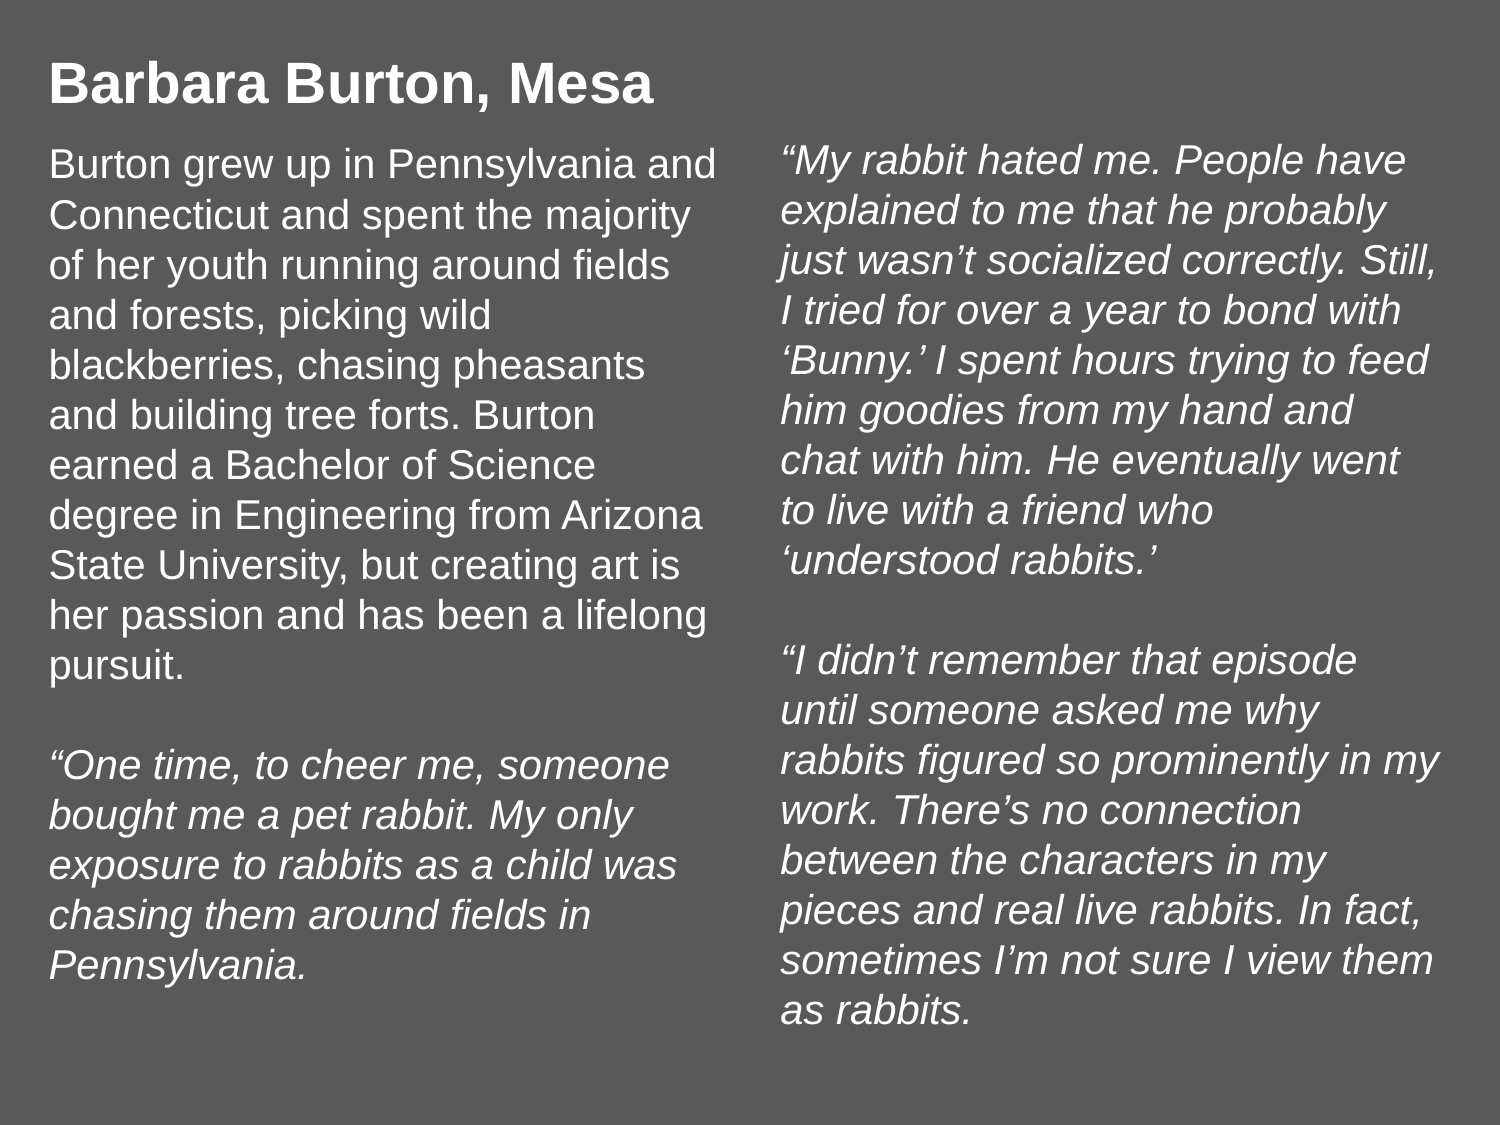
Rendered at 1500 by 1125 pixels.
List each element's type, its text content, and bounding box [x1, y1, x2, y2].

text_box “My rabbit hated me. People have explained to me that he probably just wasn’t socialized correctly. Still, I tried for over a year to bond with ‘Bunny.’ I spent hours trying to feed him goodies from my hand and chat with him. He eventually went to live with a friend who ‘understood rabbits.’ “I didn’t remember that episode until someone asked me why rabbits figured so prominently in my work. There’s no connection between the characters in my pieces and real live rabbits. In fact, sometimes I’m not sure I view them as rabbits. [765, 75, 1459, 1041]
text_box Barbara Burton, Mesa Burton grew up in Pennsylvania and Connecticut and spent the majority of her youth running around fields and forests, picking wild blackberries, chasing pheasants and building tree forts. Burton earned a Bachelor of Science degree in Engineering from Arizona State University, but creating art is her passion and has been a lifelong pursuit. “One time, to cheer me, someone bought me a pet rabbit. My only exposure to rabbits as a child was chasing them around fields in Pennsylvania. [33, 37, 740, 1056]
